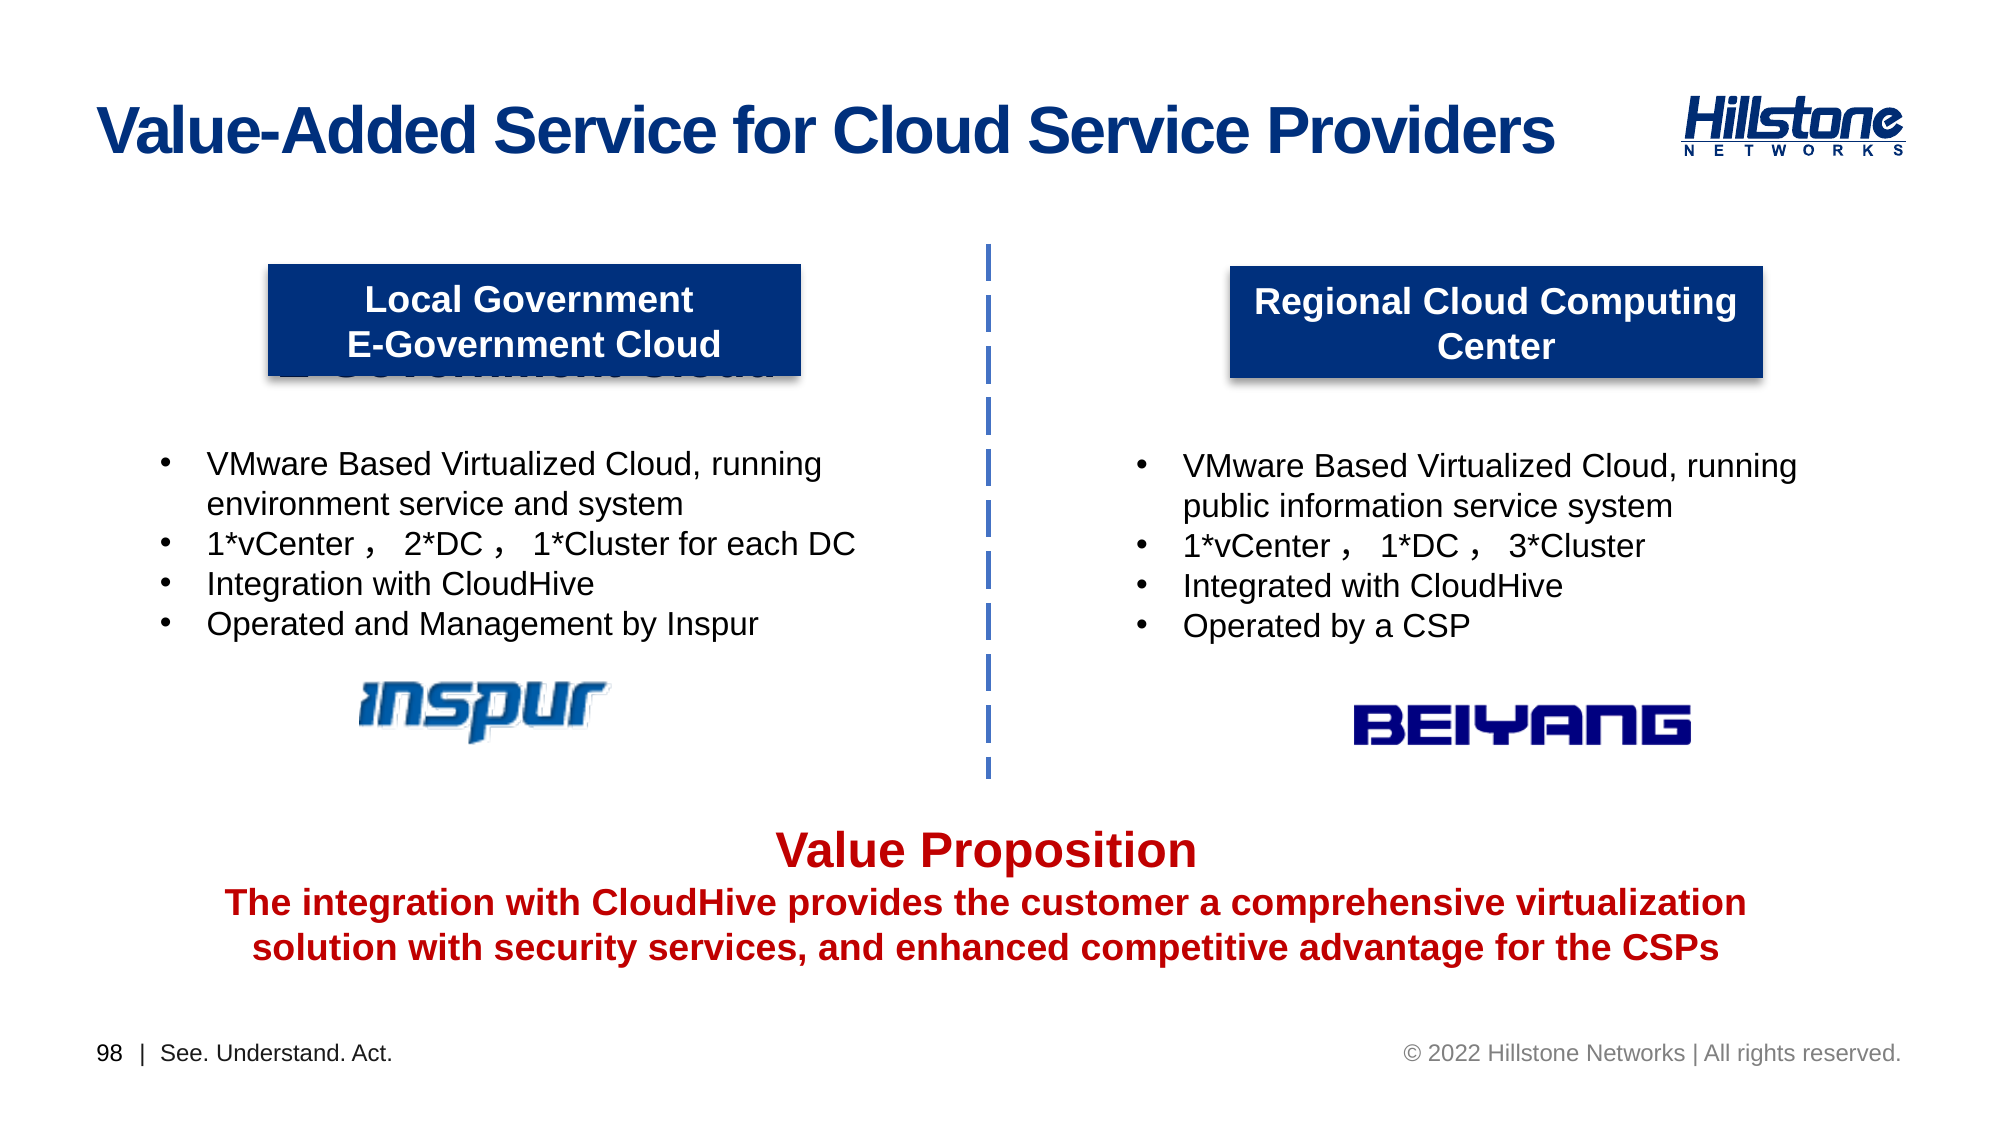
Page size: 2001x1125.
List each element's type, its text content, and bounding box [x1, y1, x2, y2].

text_box Regional Cloud Computing Center [1230, 266, 1763, 378]
text_box VMware Based Virtualized Cloud, running public information service system 1*vCenter，1*DC，3*Cluster Integrated with CloudHive Operated by a CSP [1121, 437, 1872, 692]
text_box Value Proposition The integration with CloudHive provides the customer a comprehensive virtualization solution with security services, and enhanced competitive advantage for the CSPs [170, 810, 1803, 975]
picture [1346, 700, 1698, 751]
picture [359, 680, 614, 748]
text_box Local Government E-Government Cloud [268, 264, 801, 376]
text_box VMware Based Virtualized Cloud, running environment service and system 1*vCenter，2*DC，1*Cluster for each DC Integration with CloudHive Operated and Management by Inspur [145, 434, 924, 690]
title Value-Added Service for Cloud Service Providers [96, 95, 1655, 256]
slide_number 98 [96, 1037, 128, 1067]
text_box Local Government E-Government Cloud [227, 259, 827, 395]
